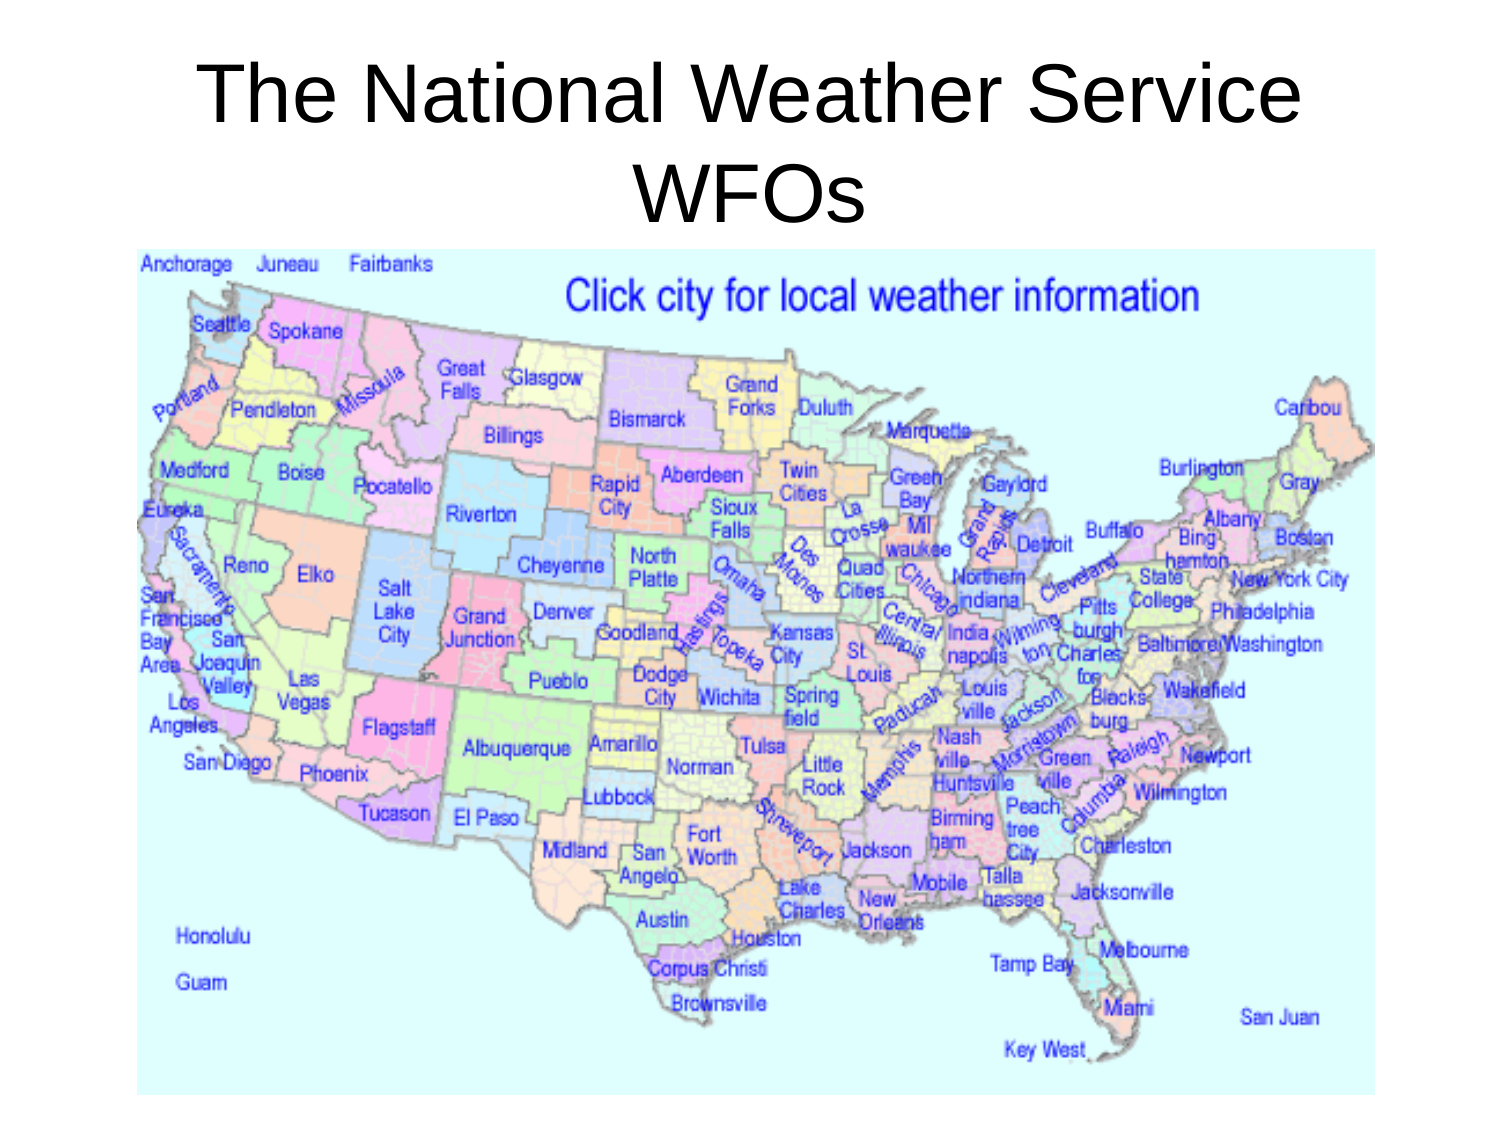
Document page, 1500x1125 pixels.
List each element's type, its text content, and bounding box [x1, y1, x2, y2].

picture [137, 249, 1376, 1095]
title The National Weather Service WFOs [74, 44, 1426, 233]
